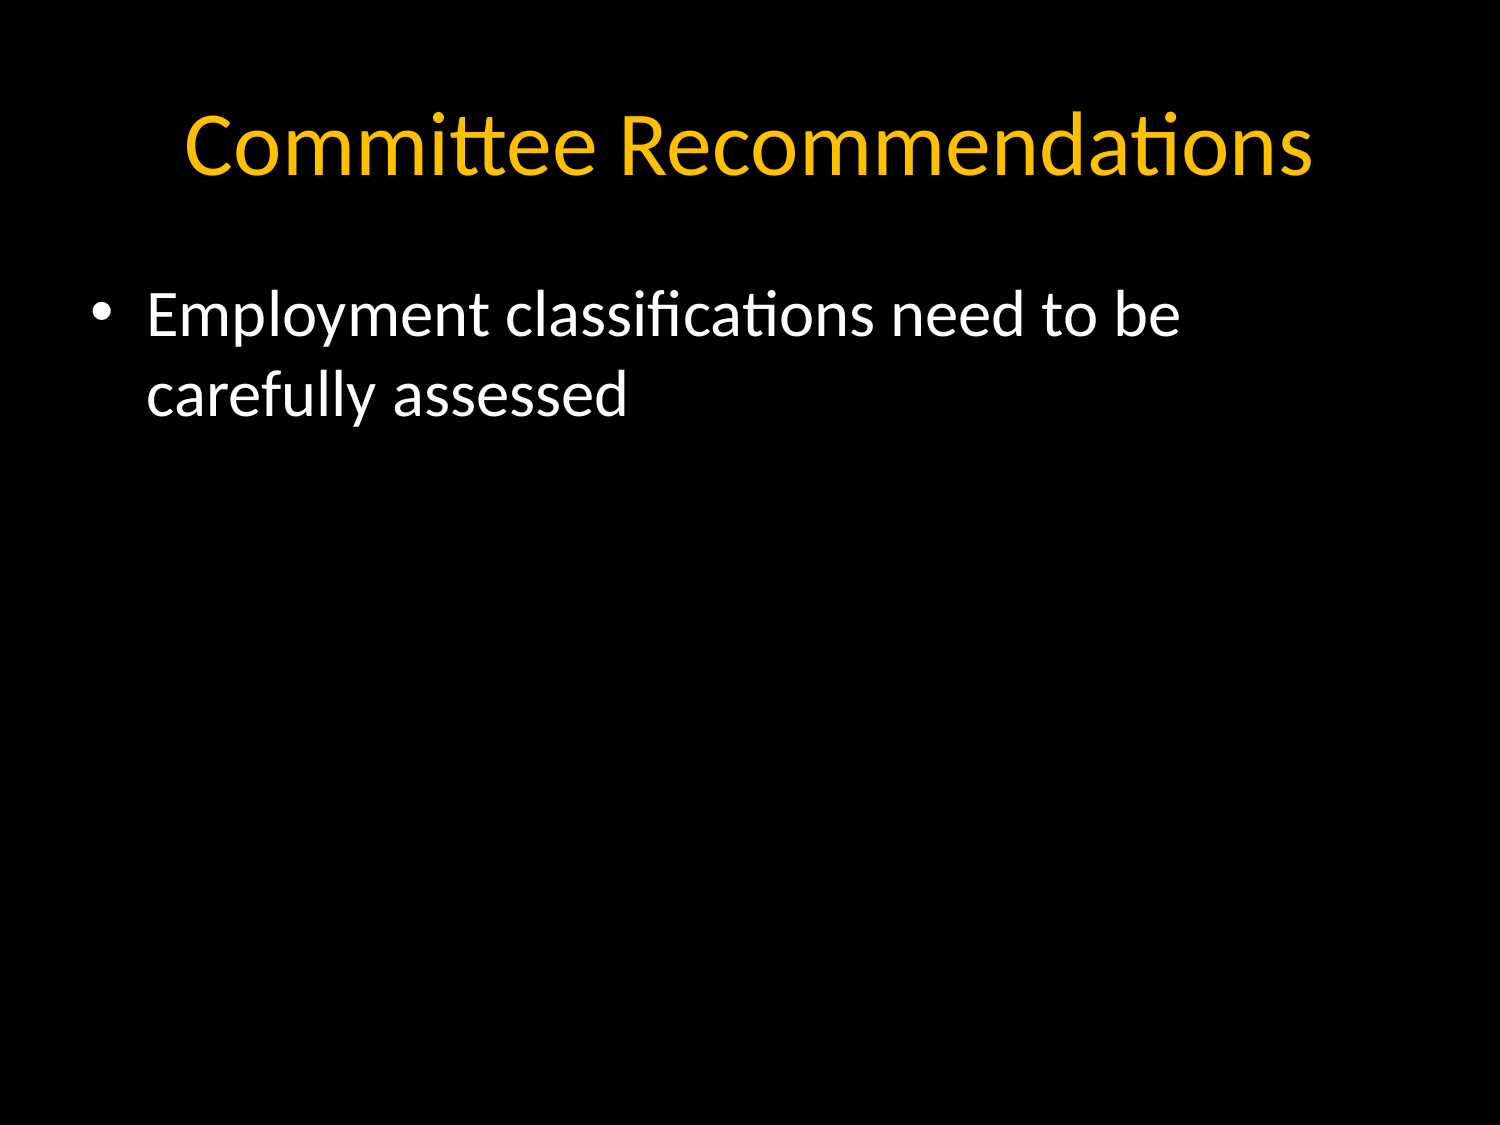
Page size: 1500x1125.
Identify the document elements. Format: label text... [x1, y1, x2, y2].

list Employment classifications need to be carefully assessed [74, 262, 1426, 951]
title Committee Recommendations [74, 44, 1426, 233]
